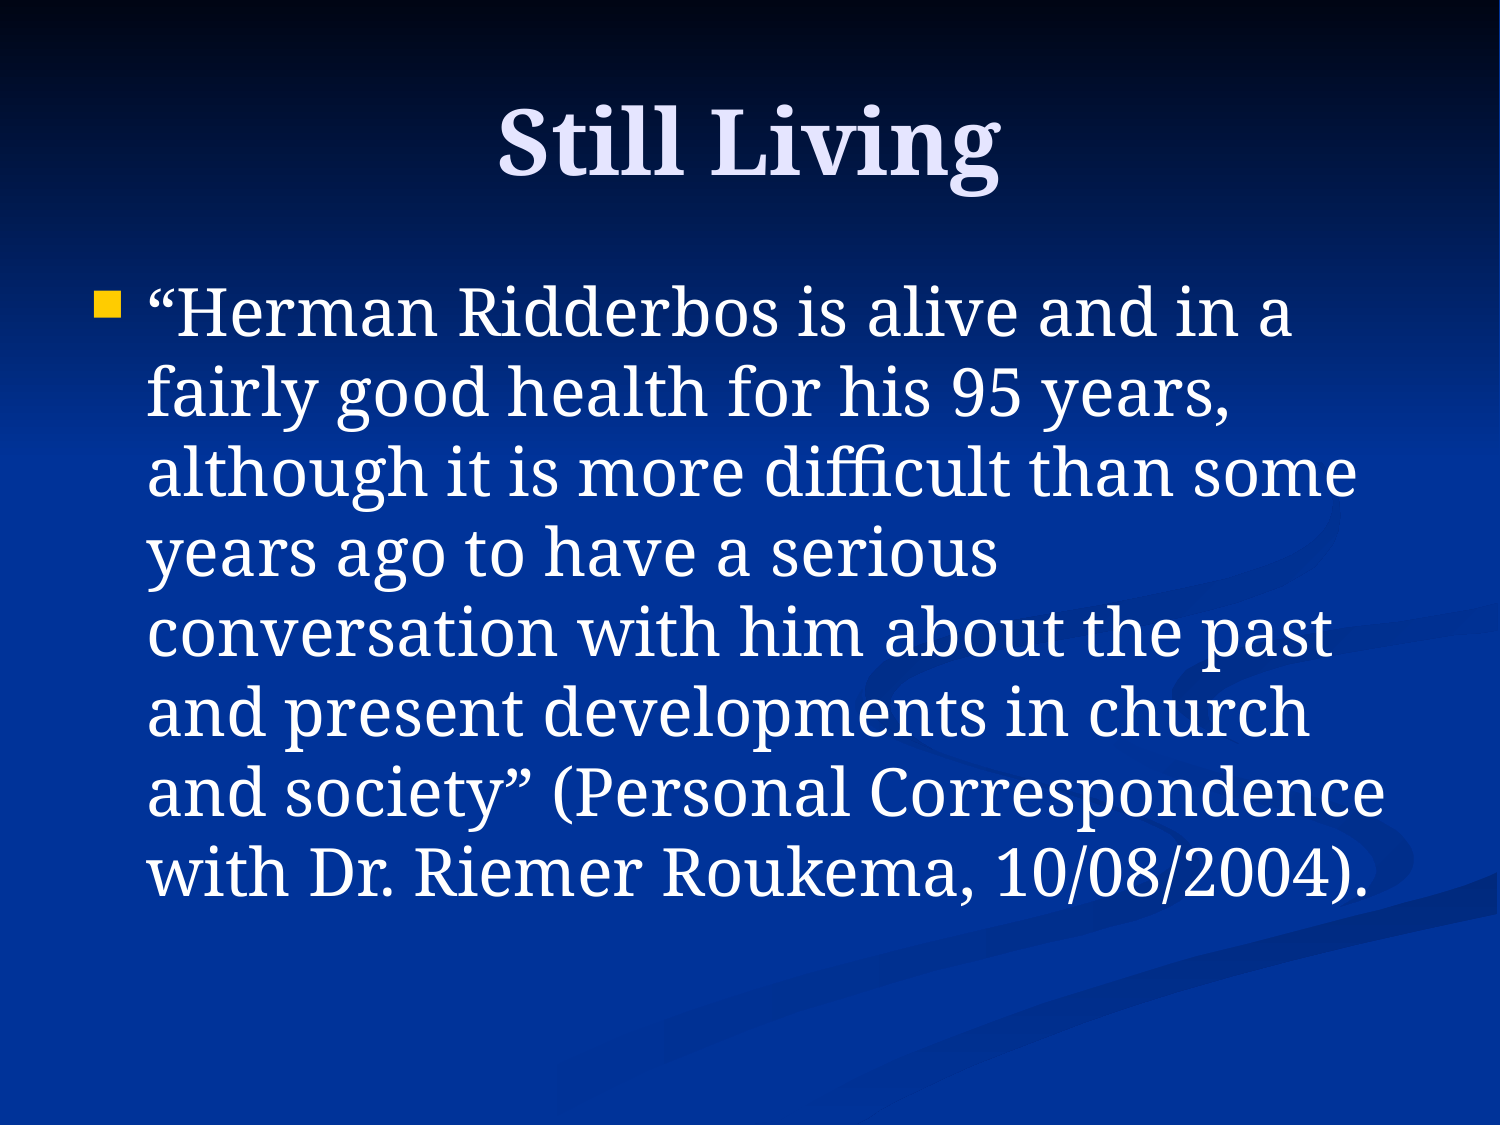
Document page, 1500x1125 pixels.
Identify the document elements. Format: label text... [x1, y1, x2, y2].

title Still Living [74, 44, 1426, 233]
list “Herman Ridderbos is alive and in a fairly good health for his 95 years, although it is more difficult than some years ago to have a serious conversation with him about the past and present developments in church and society” (Personal Correspondence with Dr. Riemer Roukema, 10/08/2004). [74, 262, 1426, 1006]
